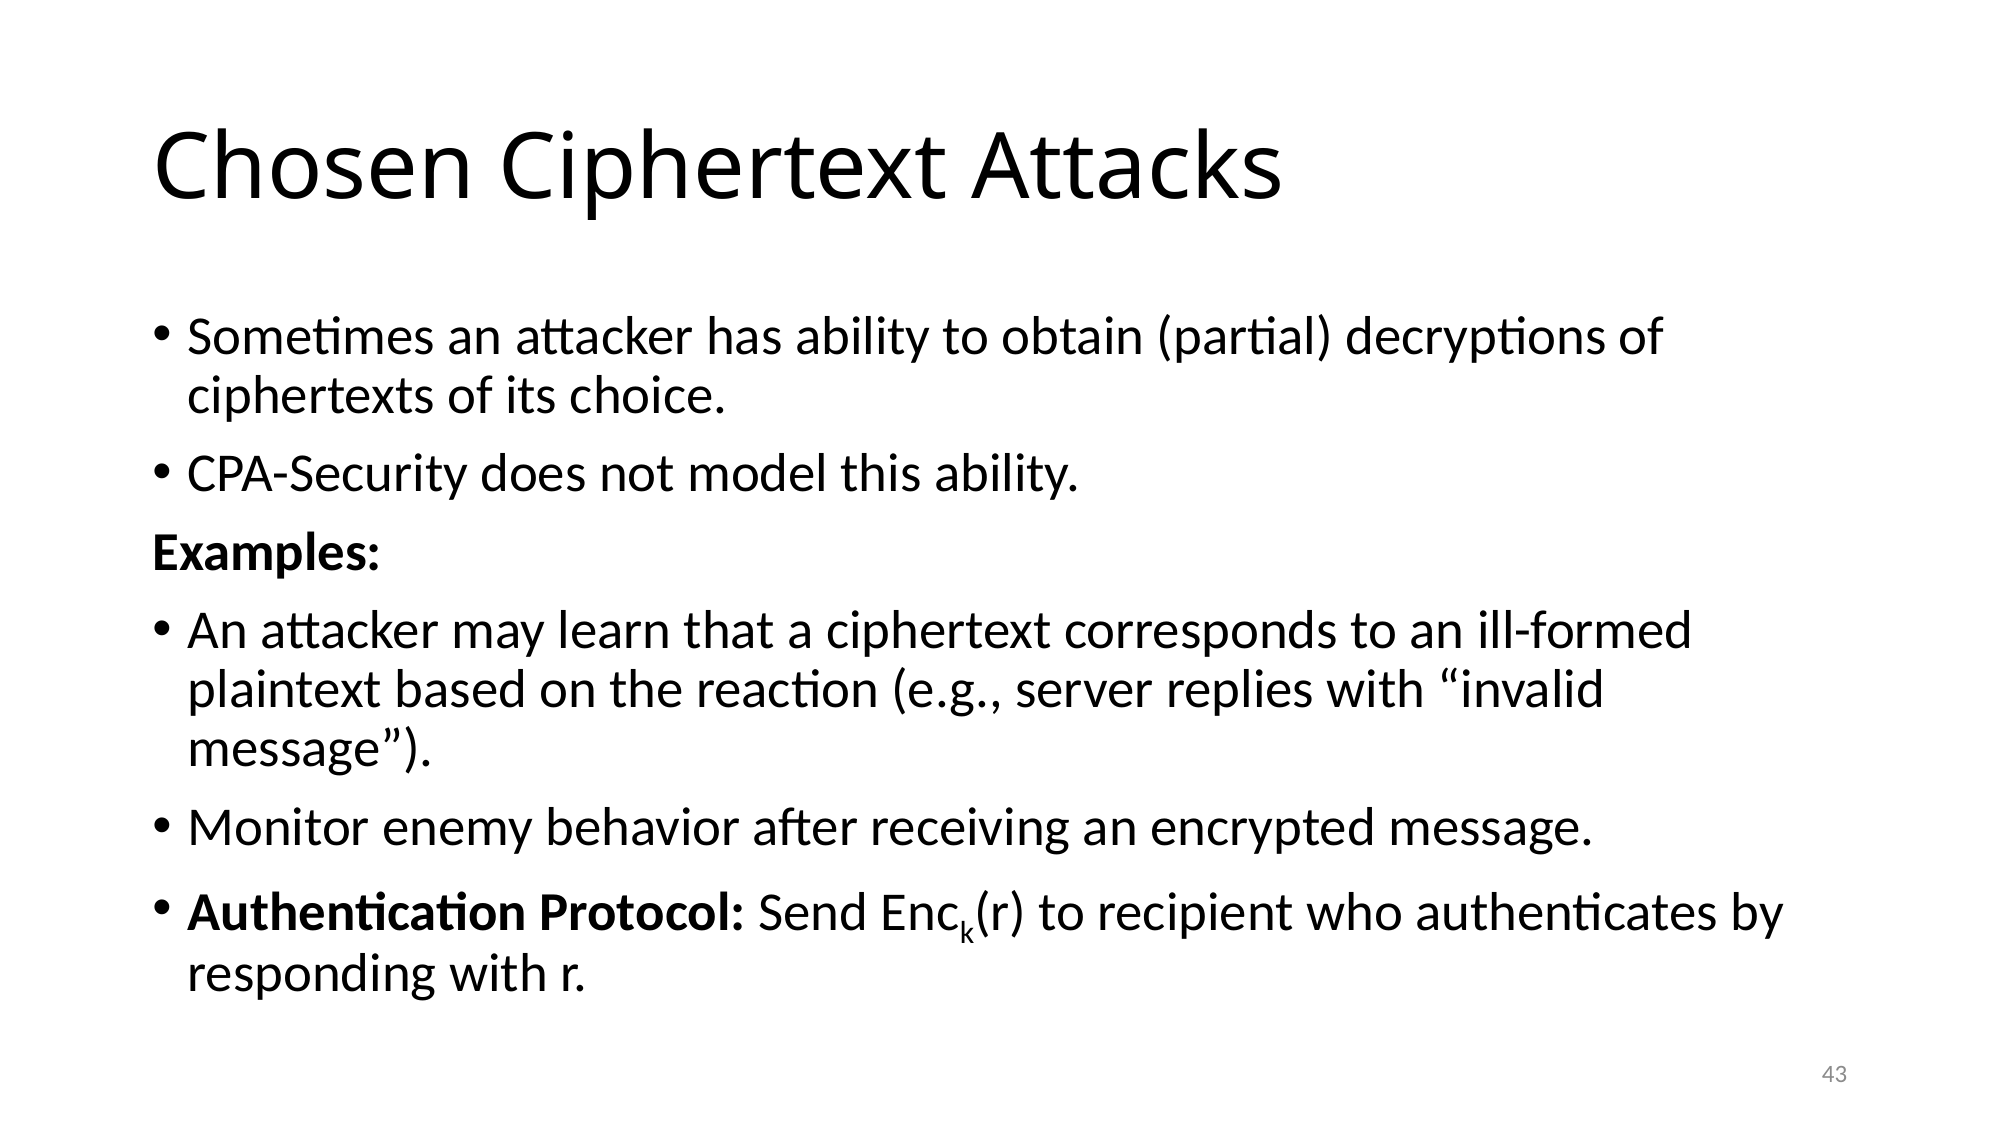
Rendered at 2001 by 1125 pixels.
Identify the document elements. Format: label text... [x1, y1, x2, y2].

list Sometimes an attacker has ability to obtain (partial) decryptions of ciphertexts of its choice. CPA-Security does not model this ability. Examples: An attacker may learn that a ciphertext corresponds to an ill-formed plaintext based on the reaction (e.g., server replies with “invalid message”). Monitor enemy behavior after receiving an encrypted message. Authentication Protocol: Send Enck(r) to recipient who authenticates by responding with r. [137, 299, 1863, 1014]
slide_number 43 [1412, 1042, 1863, 1103]
title Chosen Ciphertext Attacks [137, 59, 1863, 278]
